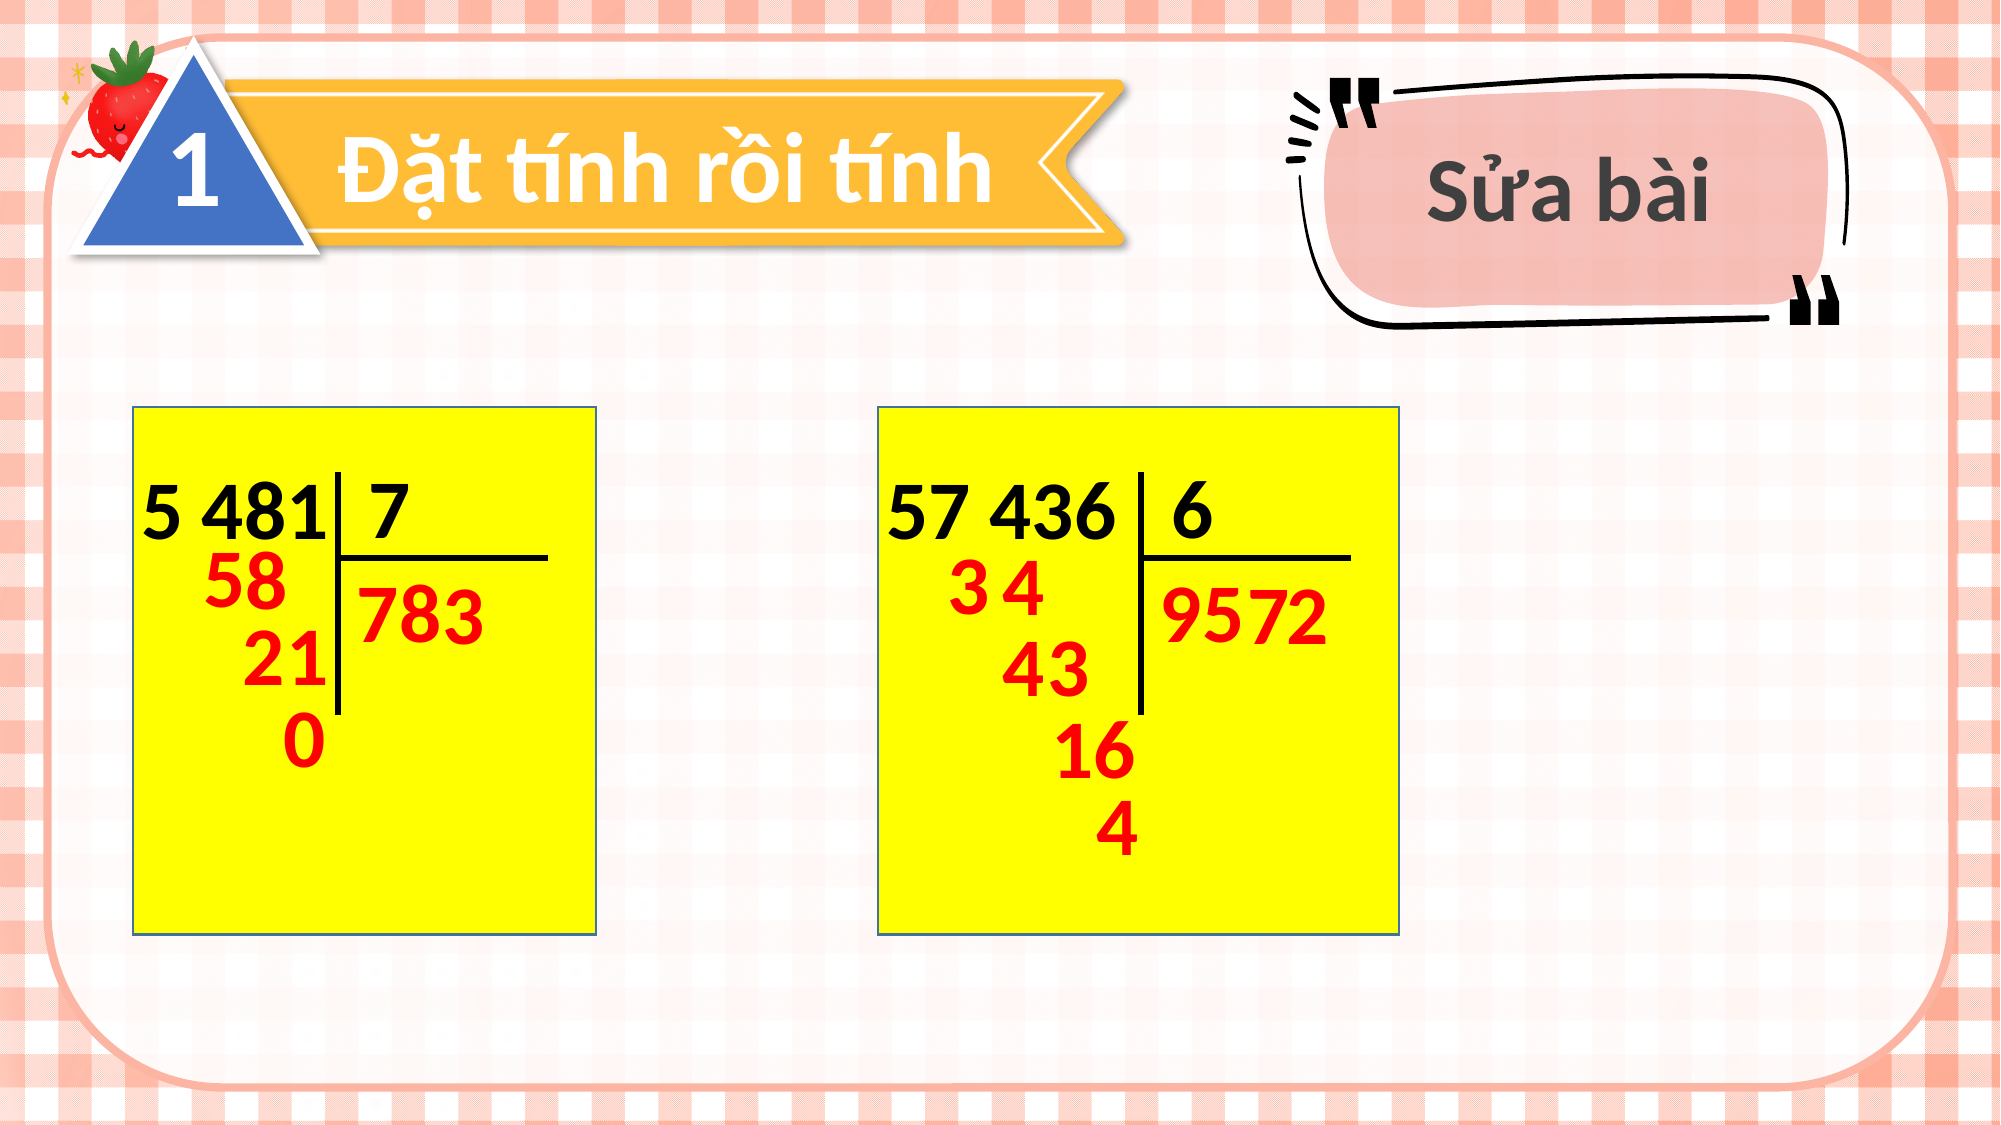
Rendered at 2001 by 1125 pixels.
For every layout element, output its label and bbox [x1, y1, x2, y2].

text_box [74, 45, 1124, 250]
text_box [871, 406, 1400, 935]
picture [47, 37, 234, 188]
text_box [1285, 73, 1850, 330]
text_box [126, 406, 597, 935]
text_box [0, 0, 2000, 1125]
